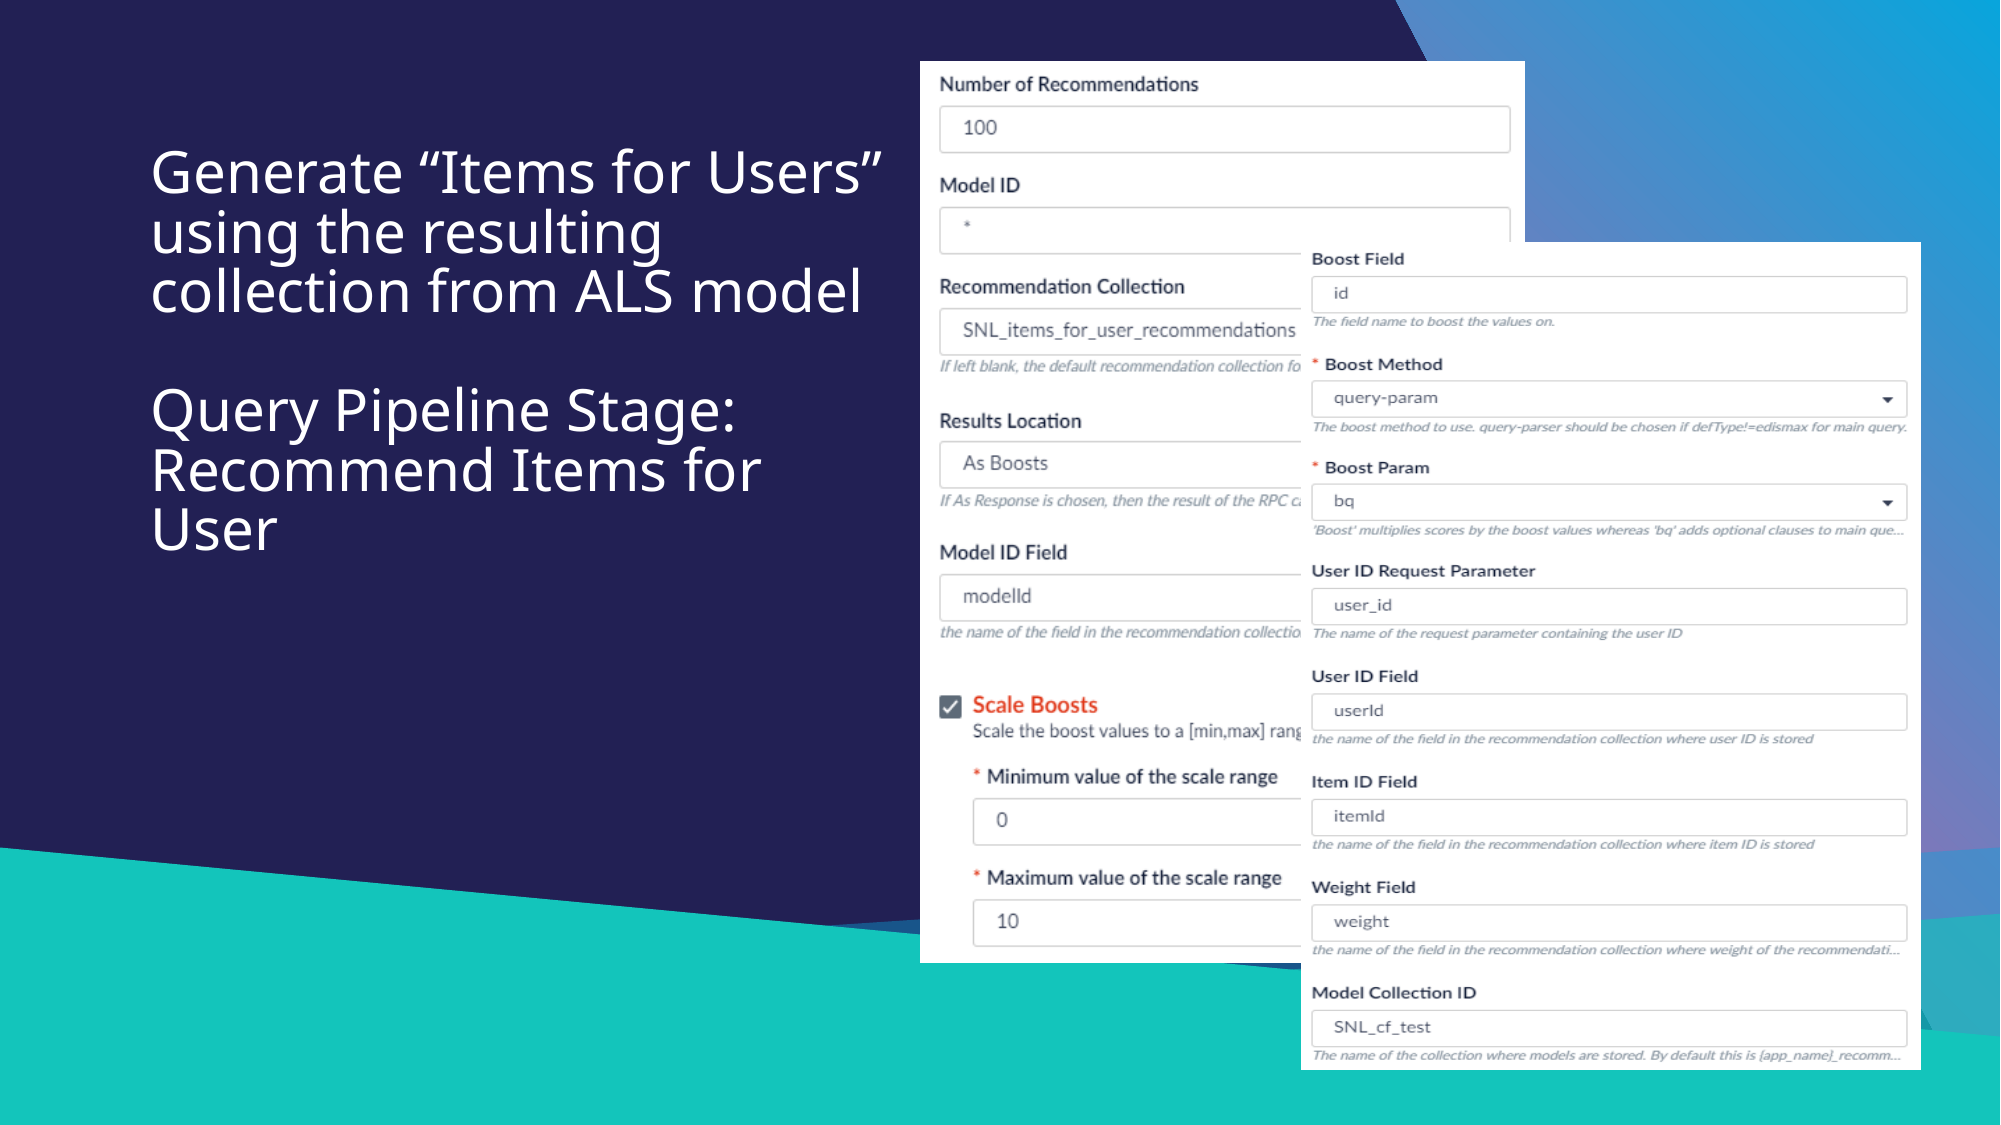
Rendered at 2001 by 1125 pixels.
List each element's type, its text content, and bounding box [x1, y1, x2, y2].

text_box Generate “Items for Users” using the resulting collection from ALS model Query Pipeline Stage: Recommend Items for User [136, 139, 908, 242]
picture [920, 61, 1921, 1070]
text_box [0, 847, 2000, 1125]
